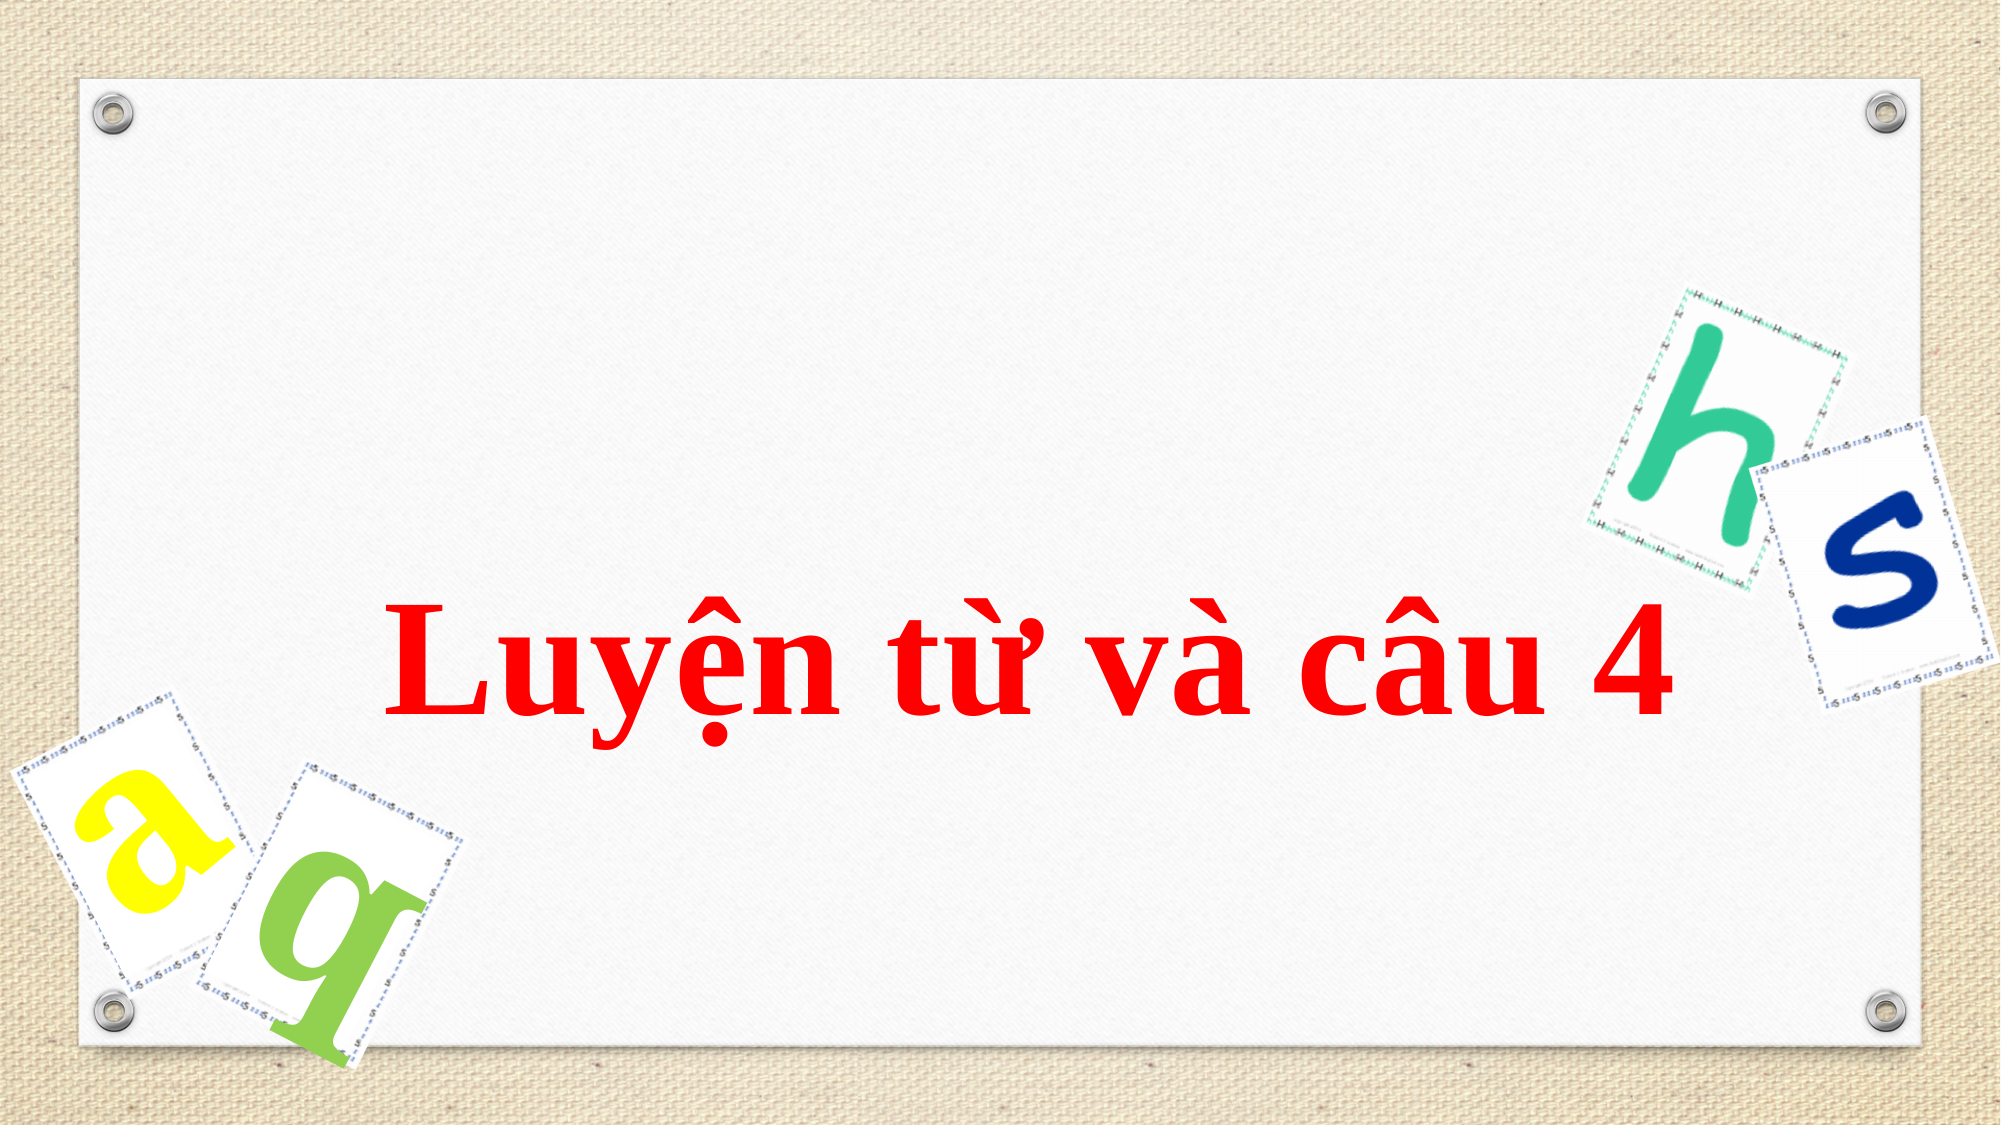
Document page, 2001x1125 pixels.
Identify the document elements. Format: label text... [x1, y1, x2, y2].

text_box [40, 660, 240, 973]
picture [0, 0, 2001, 1125]
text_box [1624, 306, 1968, 695]
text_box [249, 745, 437, 1052]
text_box Luyện từ và câu 4 [368, 420, 1694, 866]
